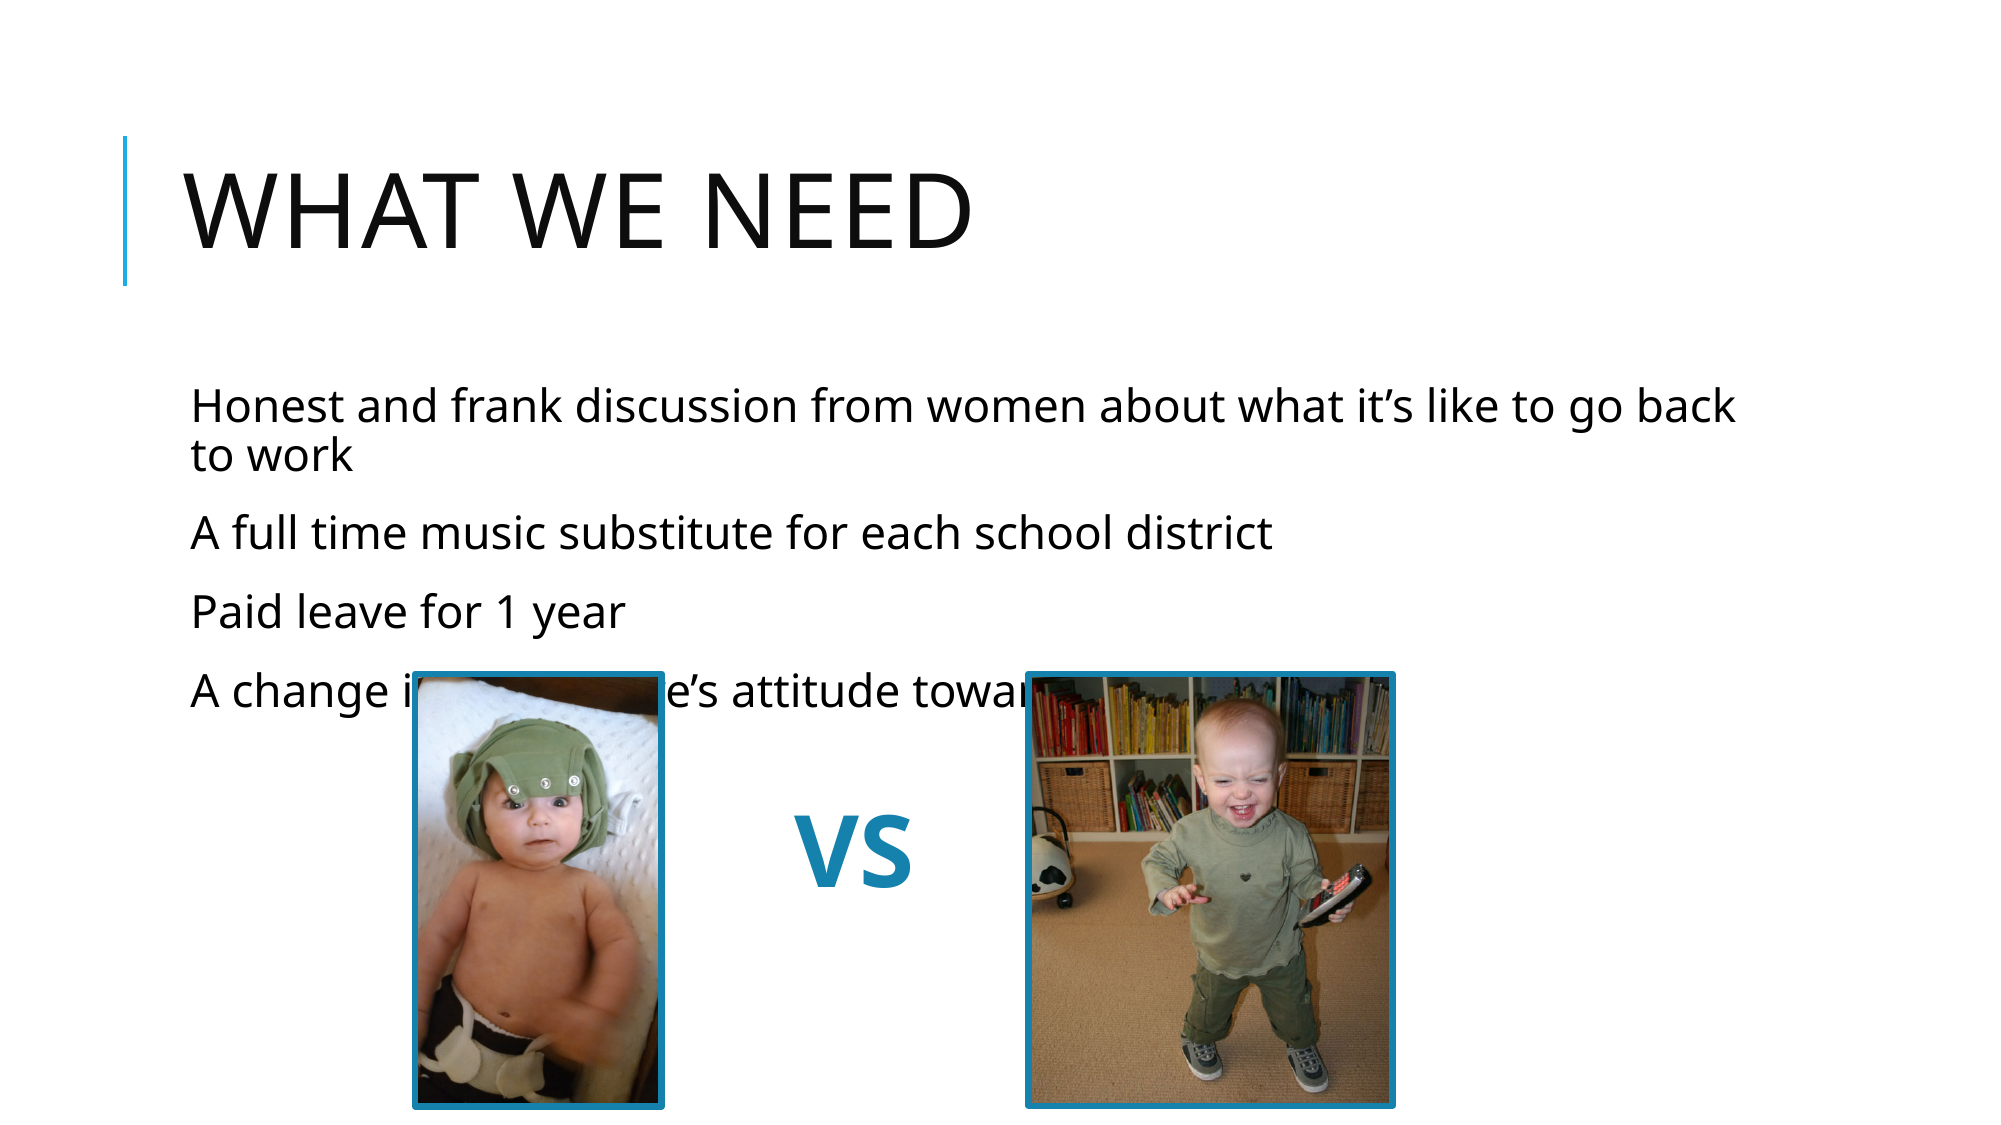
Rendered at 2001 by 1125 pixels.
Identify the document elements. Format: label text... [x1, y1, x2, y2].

picture [418, 676, 659, 1104]
list Honest and frank discussion from women about what it’s like to go back to work A full time music substitute for each school district Paid leave for 1 year A change in our culture’s attitude toward mothers [168, 375, 1763, 1035]
title What We need [168, 96, 1763, 342]
picture [1031, 676, 1390, 1103]
text_box VS [779, 780, 948, 916]
